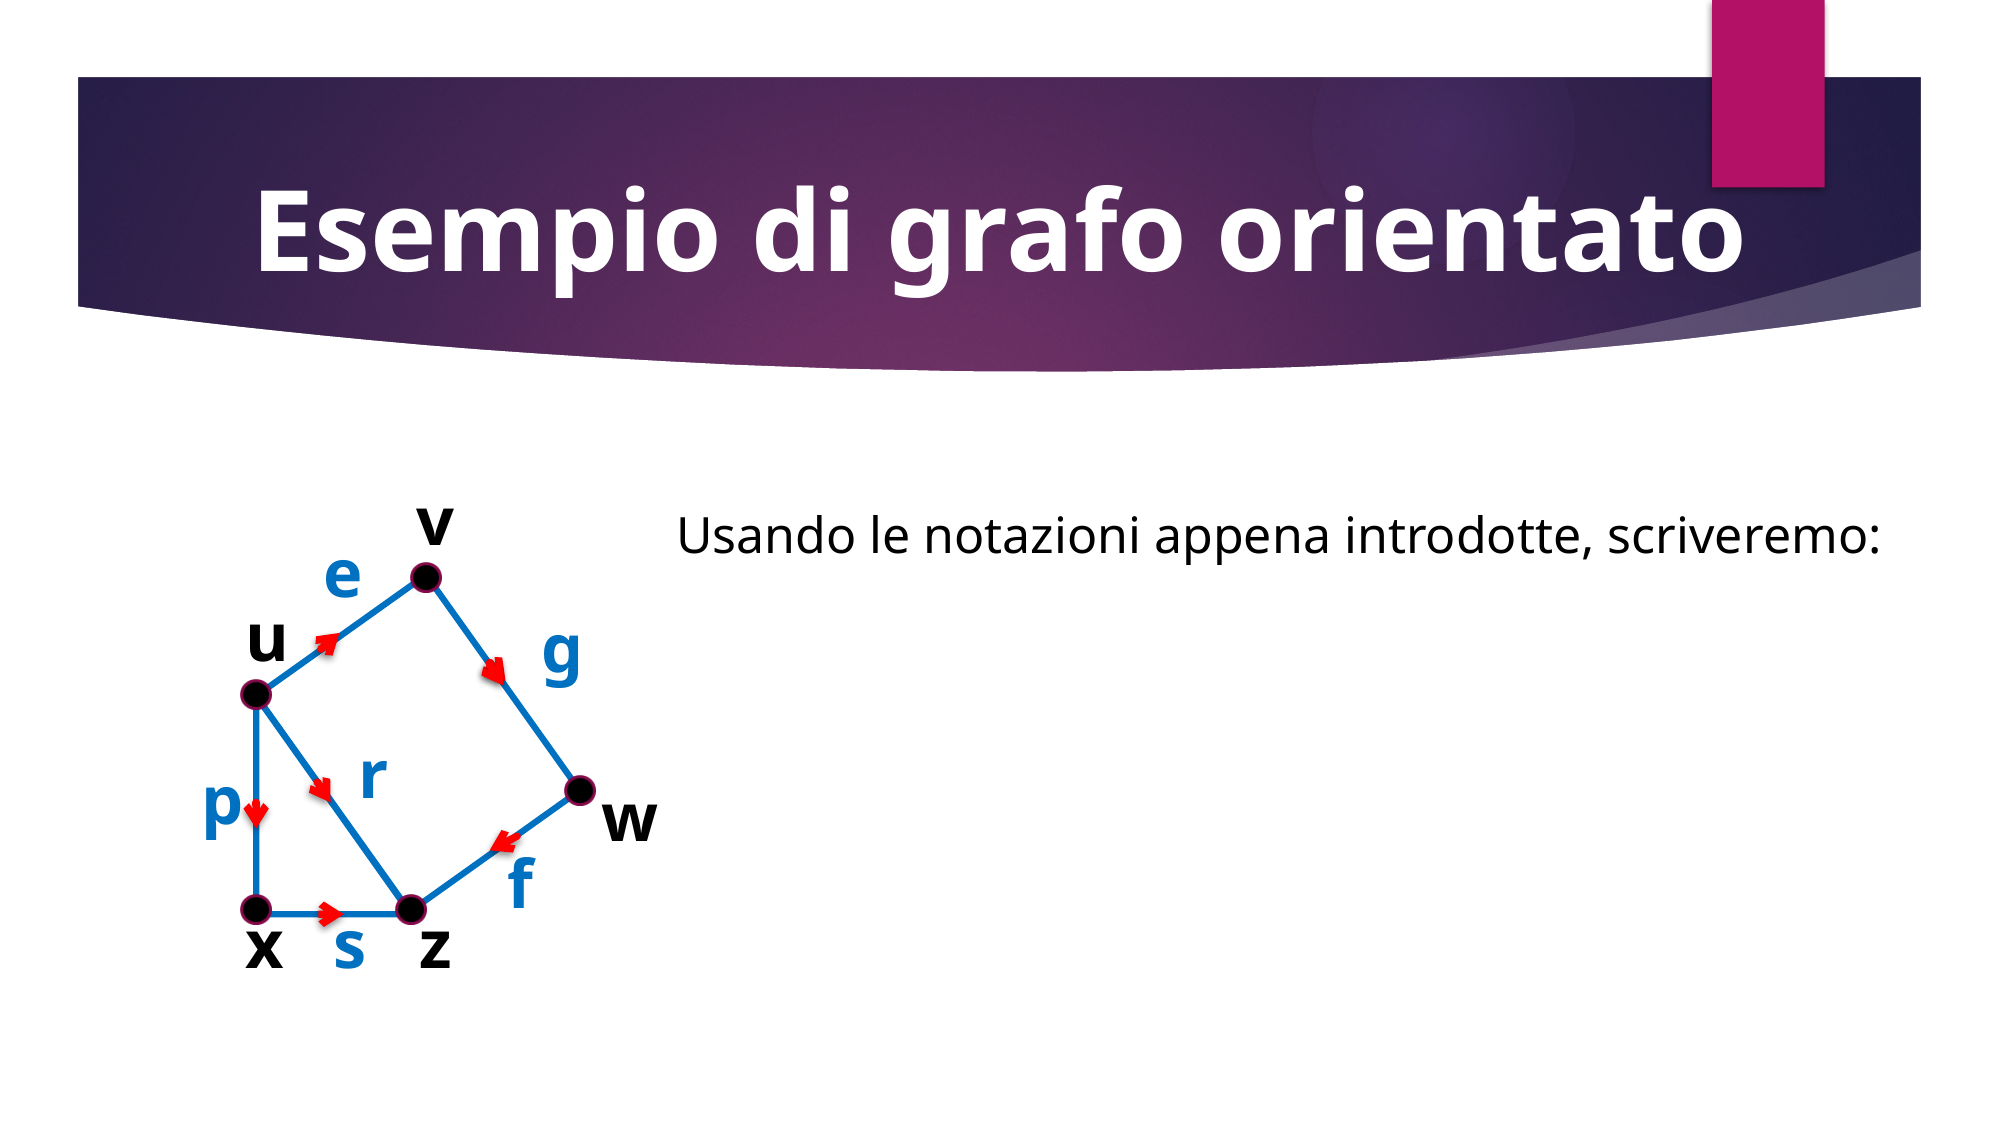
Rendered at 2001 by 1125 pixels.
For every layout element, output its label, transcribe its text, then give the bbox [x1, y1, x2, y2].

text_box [316, 781, 331, 803]
picture [395, 893, 427, 925]
text_box s [319, 894, 369, 989]
picture [410, 562, 443, 593]
picture [240, 893, 272, 925]
text_box r [344, 724, 394, 820]
picture [564, 774, 596, 806]
text_box z [405, 894, 455, 989]
title Esempio di grafo orientato [137, 135, 1863, 318]
text_box p [187, 750, 237, 845]
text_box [489, 835, 518, 851]
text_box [320, 635, 342, 650]
text_box g [526, 598, 576, 694]
text_box f [493, 834, 543, 930]
text_box w [586, 767, 636, 863]
text_box e [308, 523, 358, 618]
text_box x [230, 894, 280, 989]
text_box [254, 717, 398, 916]
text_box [489, 664, 504, 686]
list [240, 678, 272, 710]
text_box v [401, 471, 452, 567]
text_box [274, 588, 570, 894]
text_box u [230, 587, 280, 683]
